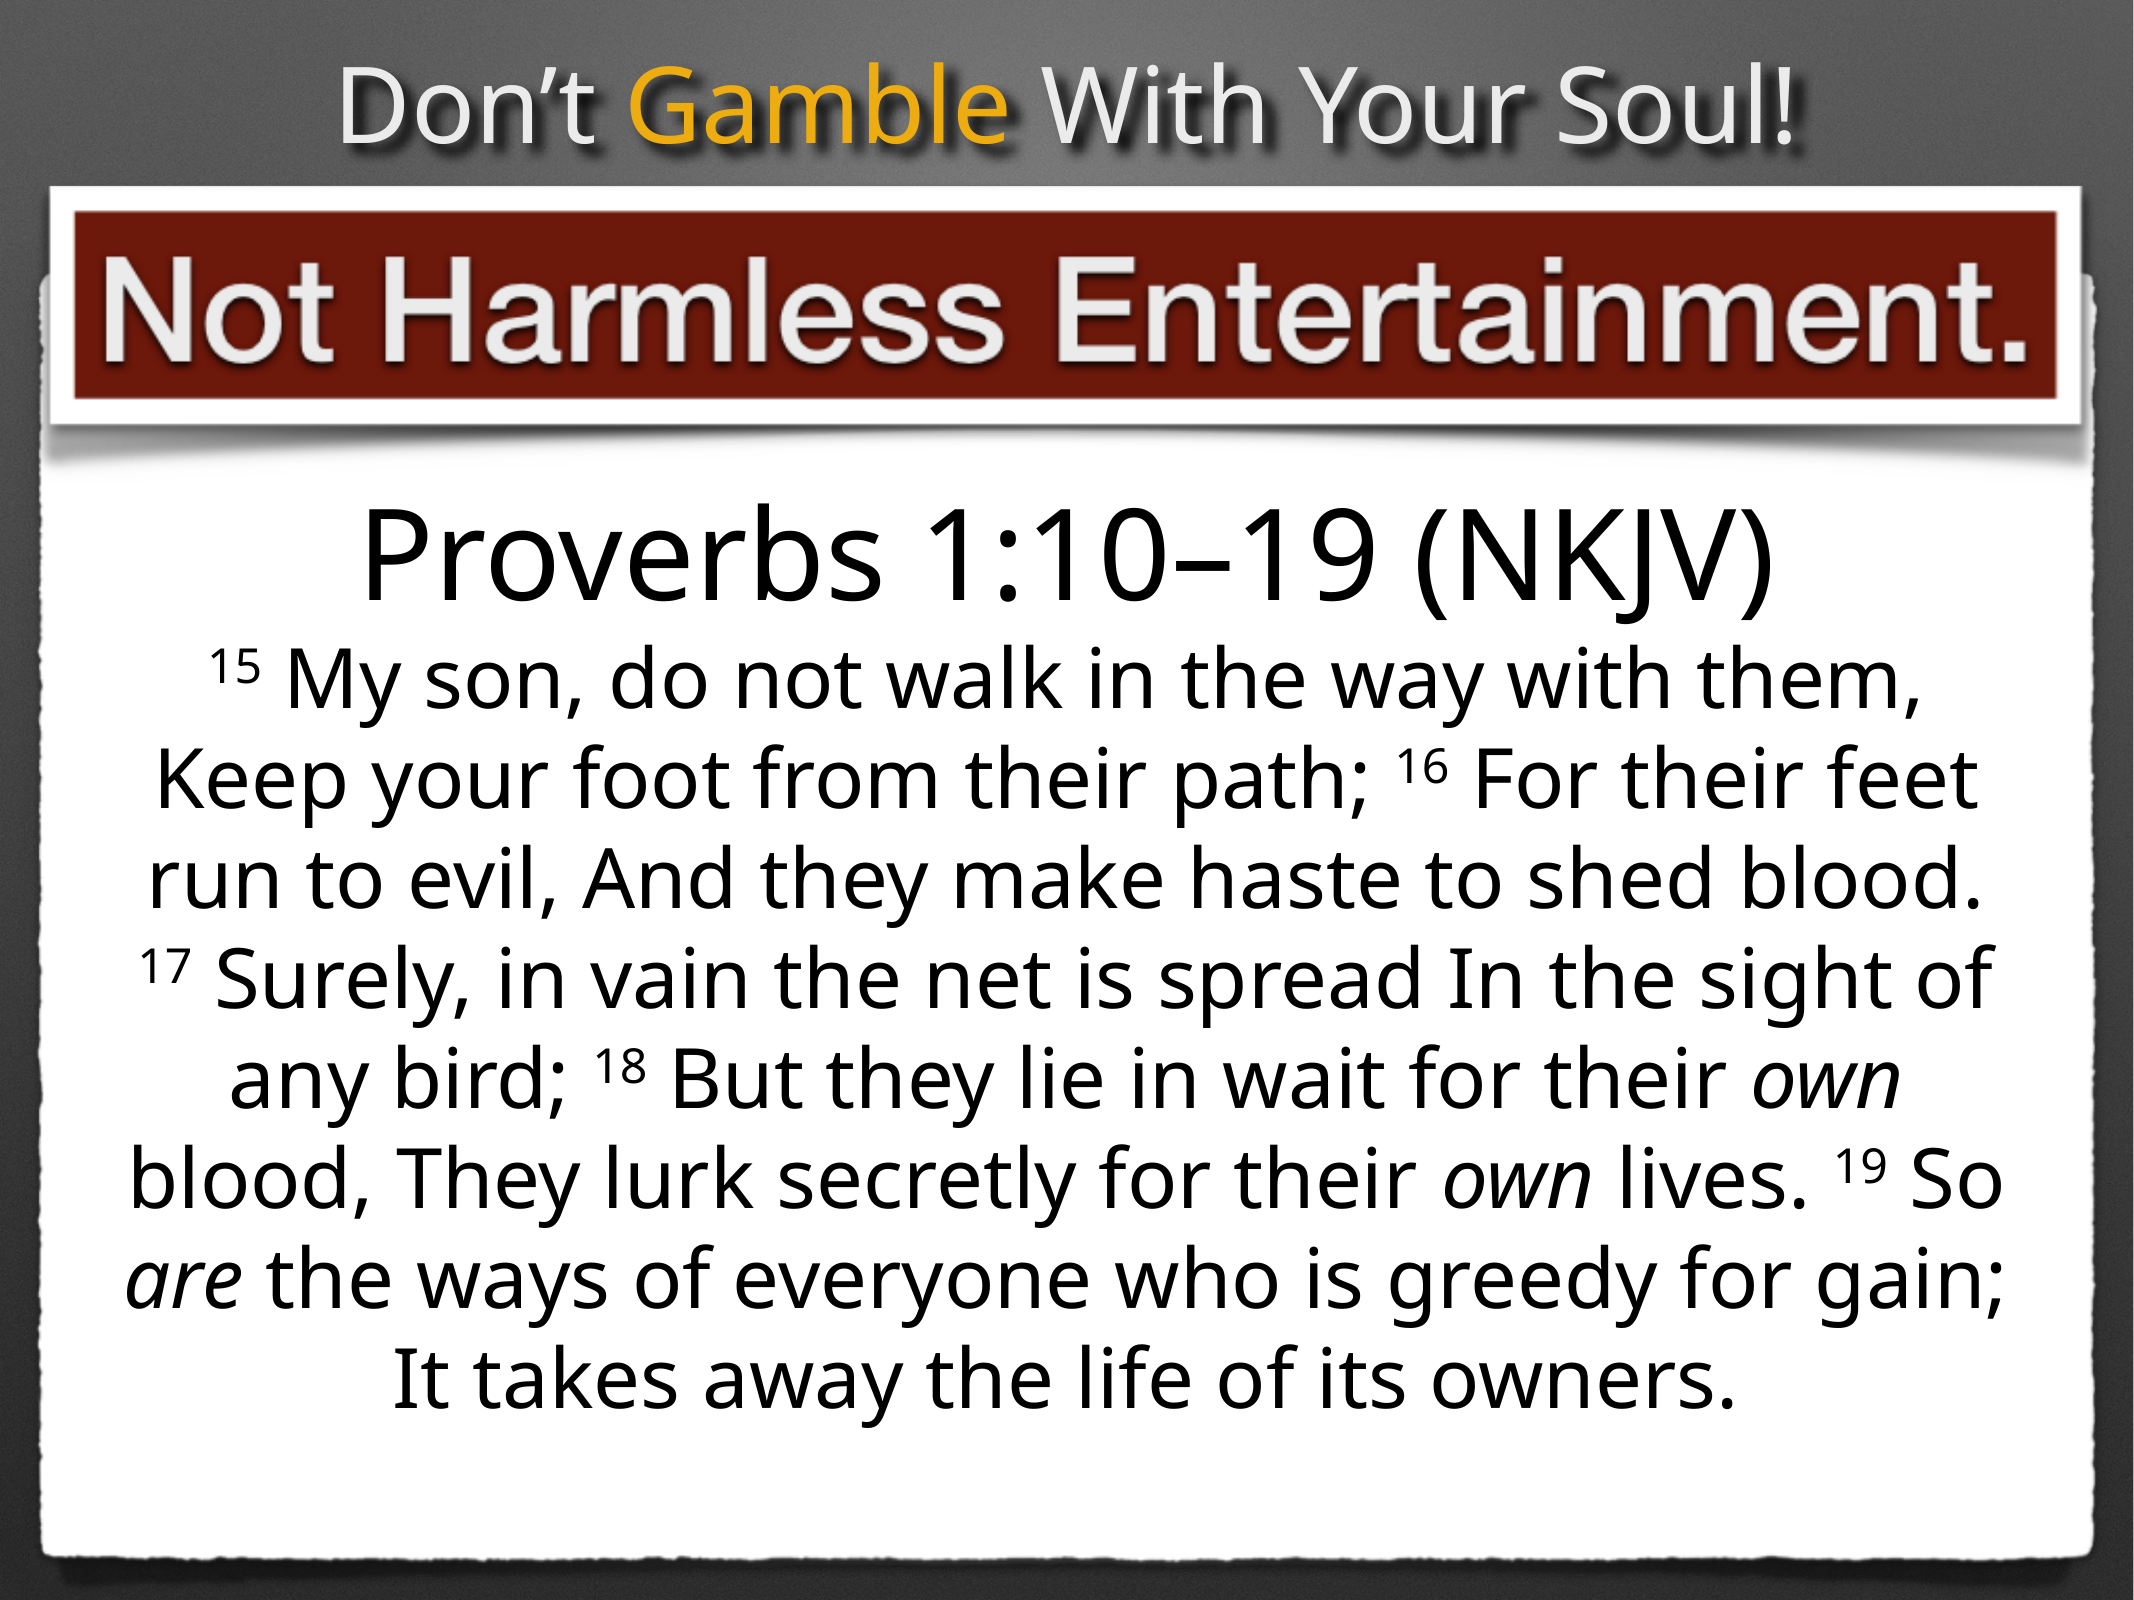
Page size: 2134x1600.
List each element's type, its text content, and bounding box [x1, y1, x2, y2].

text_box Don’t Gamble With Your Soul! [39, 29, 2095, 174]
picture [0, 0, 2134, 1600]
